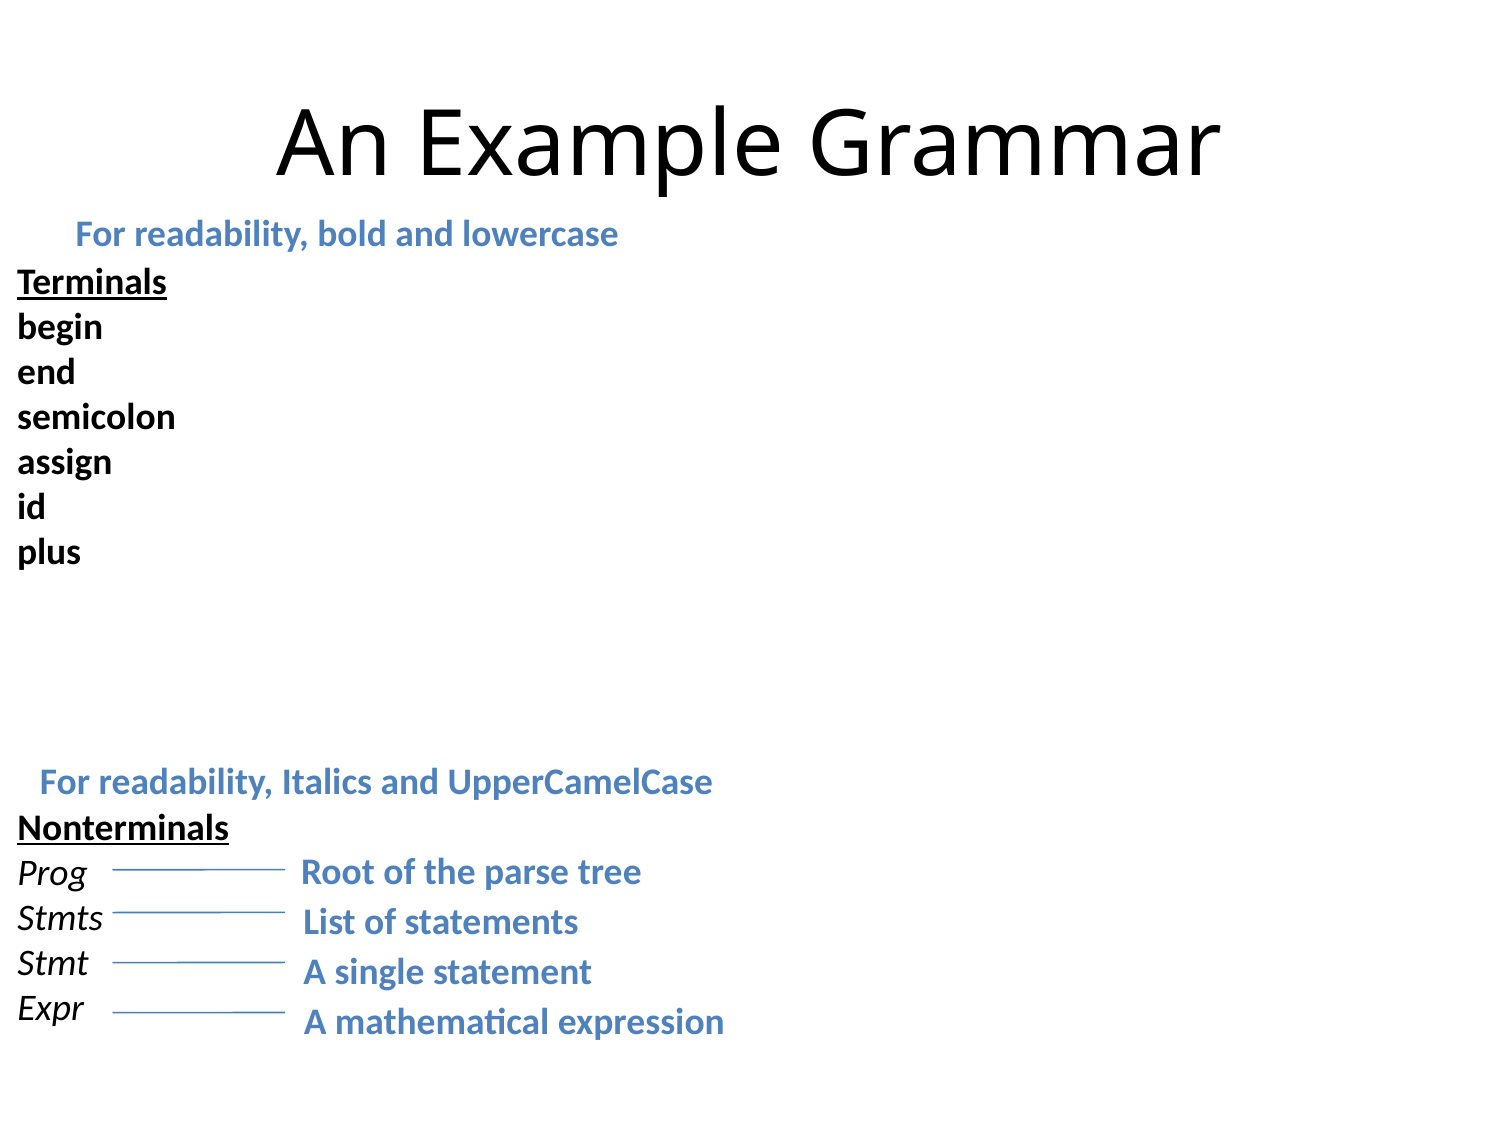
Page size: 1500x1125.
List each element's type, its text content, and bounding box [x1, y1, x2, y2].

text_box Root of the parse tree [286, 839, 658, 900]
text_box For readability, Italics and UpperCamelCase [25, 749, 730, 810]
title An Example Grammar [75, 45, 1425, 233]
text_box List of statements [288, 889, 595, 939]
text_box A single statement [288, 939, 608, 989]
text_box Terminals begin end semicolon assign id plus [2, 249, 191, 580]
text_box For readability, bold and lowercase [60, 201, 635, 262]
text_box A mathematical expression [288, 989, 741, 1050]
text_box Nonterminals Prog Stmts Stmt Expr [2, 795, 245, 1035]
